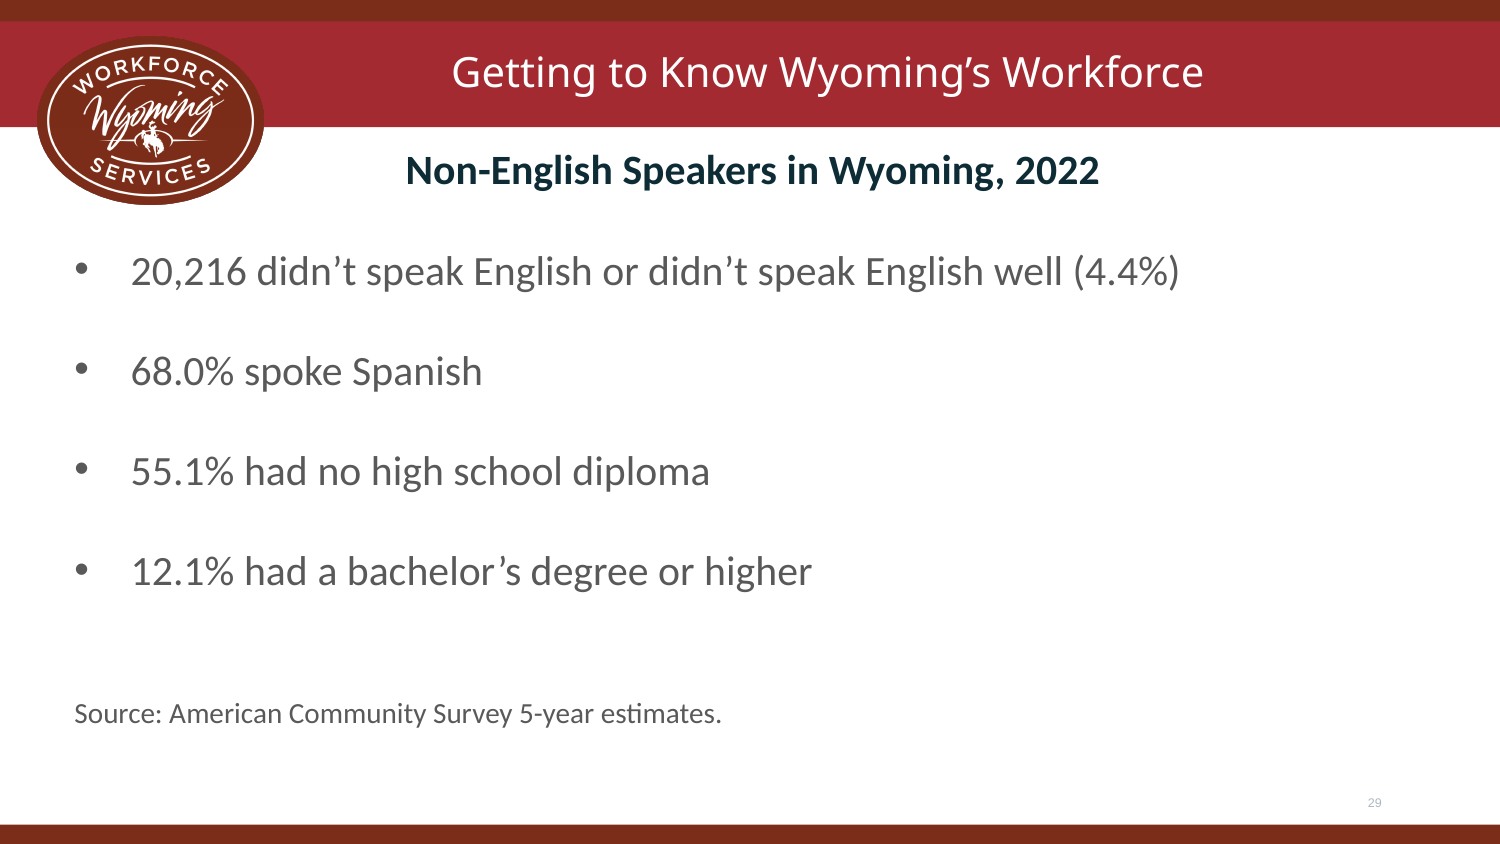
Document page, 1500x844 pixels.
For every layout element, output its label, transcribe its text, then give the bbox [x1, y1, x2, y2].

picture [37, 36, 264, 205]
text_box Getting to Know Wyoming’s Workforce [242, 24, 1413, 112]
slide_number 29 [1059, 780, 1397, 826]
subtitle Non-English Speakers in Wyoming, 2022 20,216 didn’t speak English or didn’t speak English well (4.4%) 68.0% spoke Spanish 55.1% had no high school diploma 12.1% had a bachelor’s degree or higher Source: American Community Survey 5-year estimates. [40, 128, 1447, 769]
